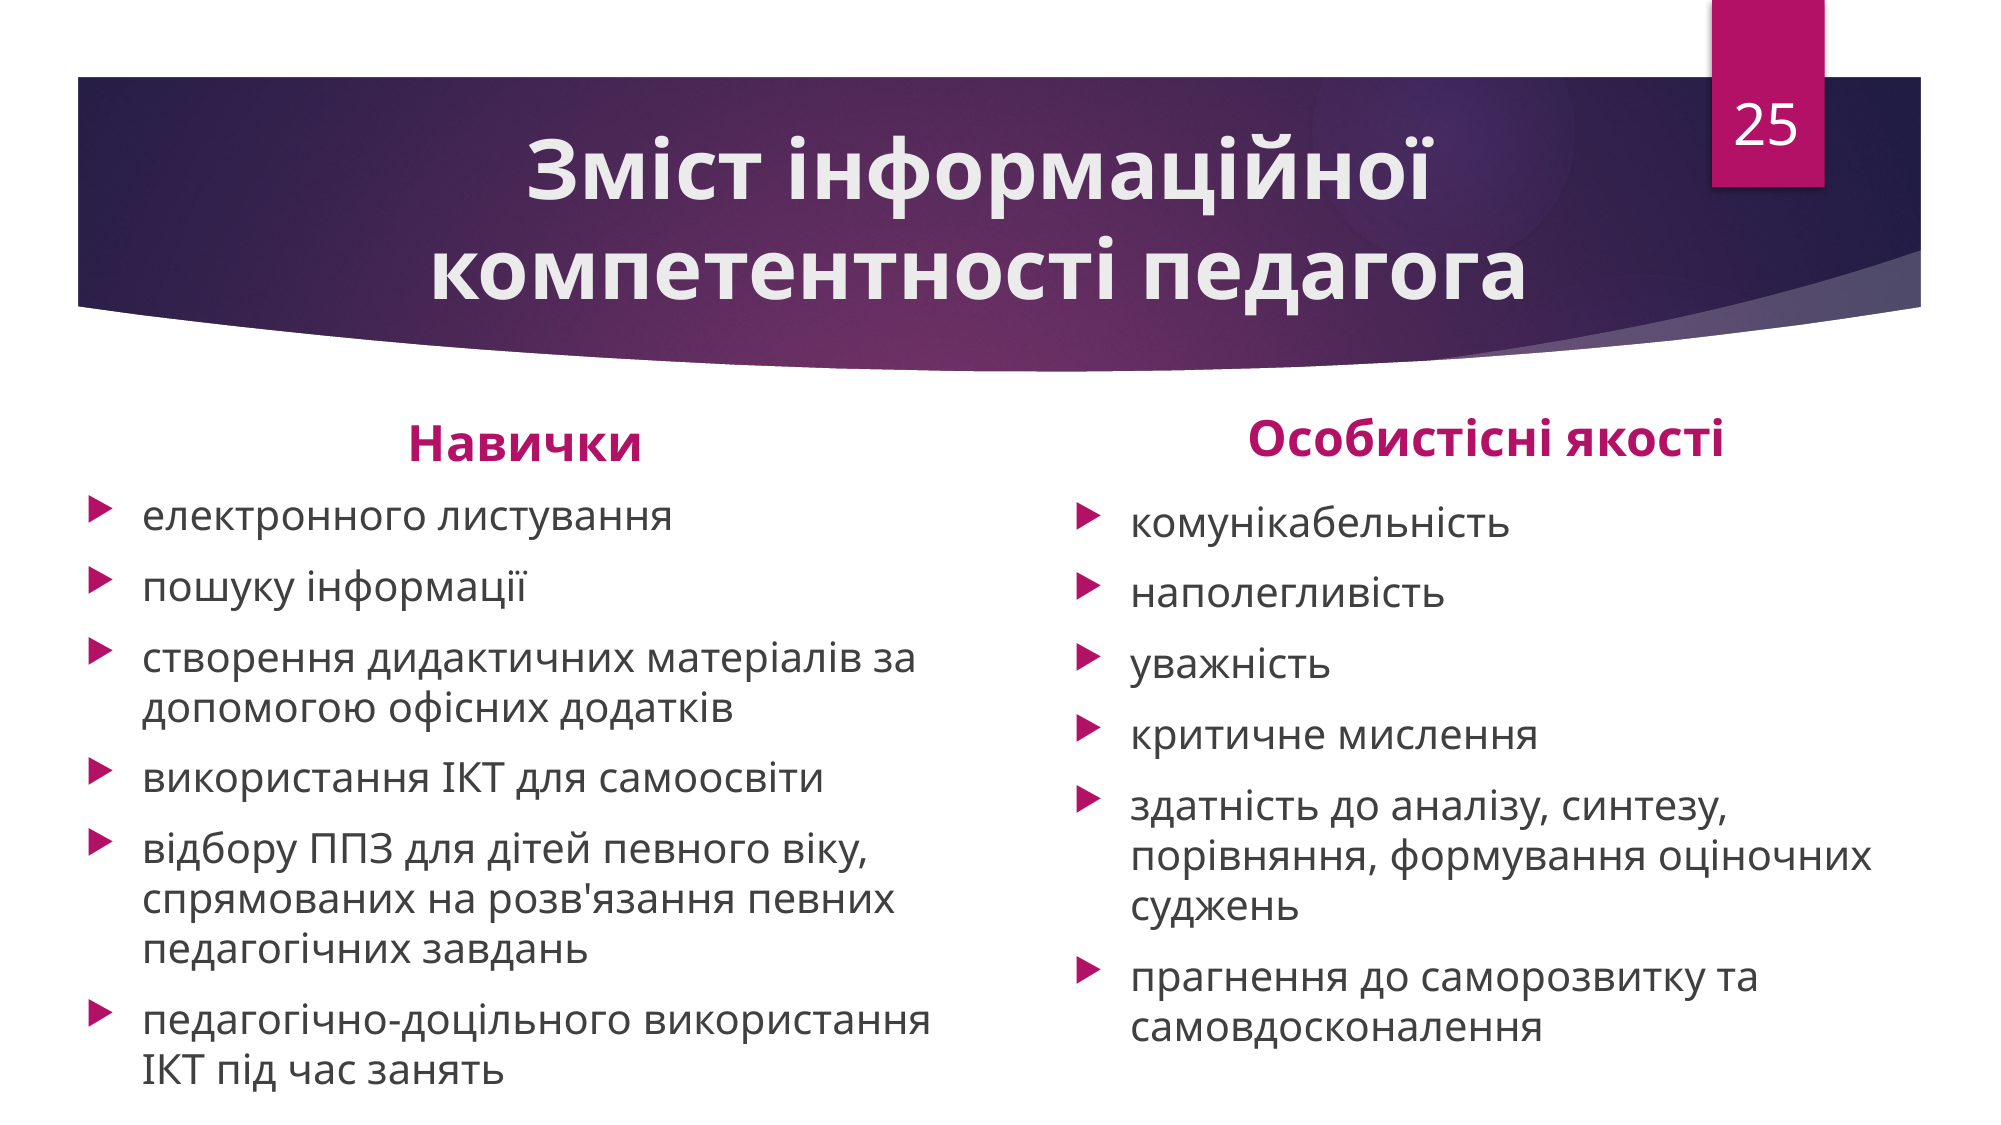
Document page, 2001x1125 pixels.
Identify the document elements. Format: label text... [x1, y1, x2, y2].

list комунікабельність наполегливість уважність критичне мислення здатність до аналізу, синтезу, порівняння, формування оціночних суджень прагнення до саморозвитку та самовдосконалення [1058, 487, 1969, 1077]
list Особистісні якості [1097, 379, 1890, 475]
list електронного листування пошуку інформації створення дидактичних матеріалів за допомогою офісних додатків використання ІКТ для самоосвіти відбору ППЗ для дітей певного віку, спрямованих на розв'язання певних педагогічних завдань педагогічно-доцільного використання ІКТ під час занять [70, 481, 981, 1106]
list Навички [130, 384, 922, 479]
title Зміст інформаційної компетентності педагога [261, 108, 1699, 325]
slide_number 25 [1698, 48, 1836, 175]
